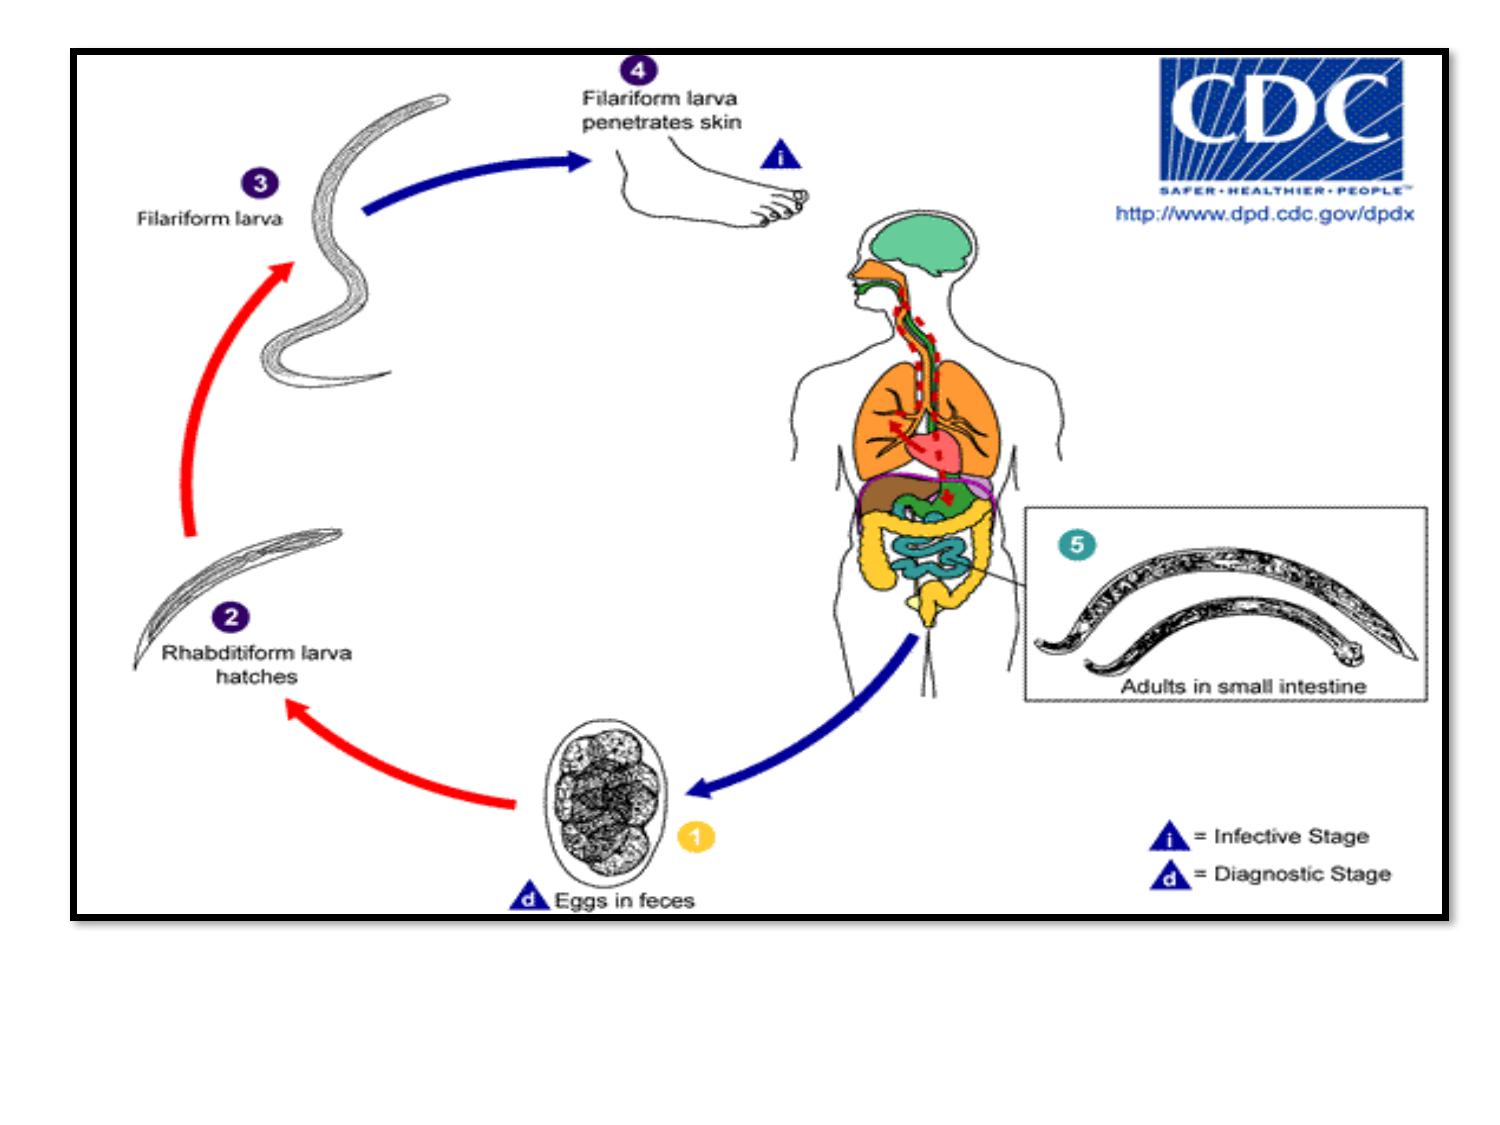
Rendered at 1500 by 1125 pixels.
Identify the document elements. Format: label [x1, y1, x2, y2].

list [76, 54, 1443, 915]
